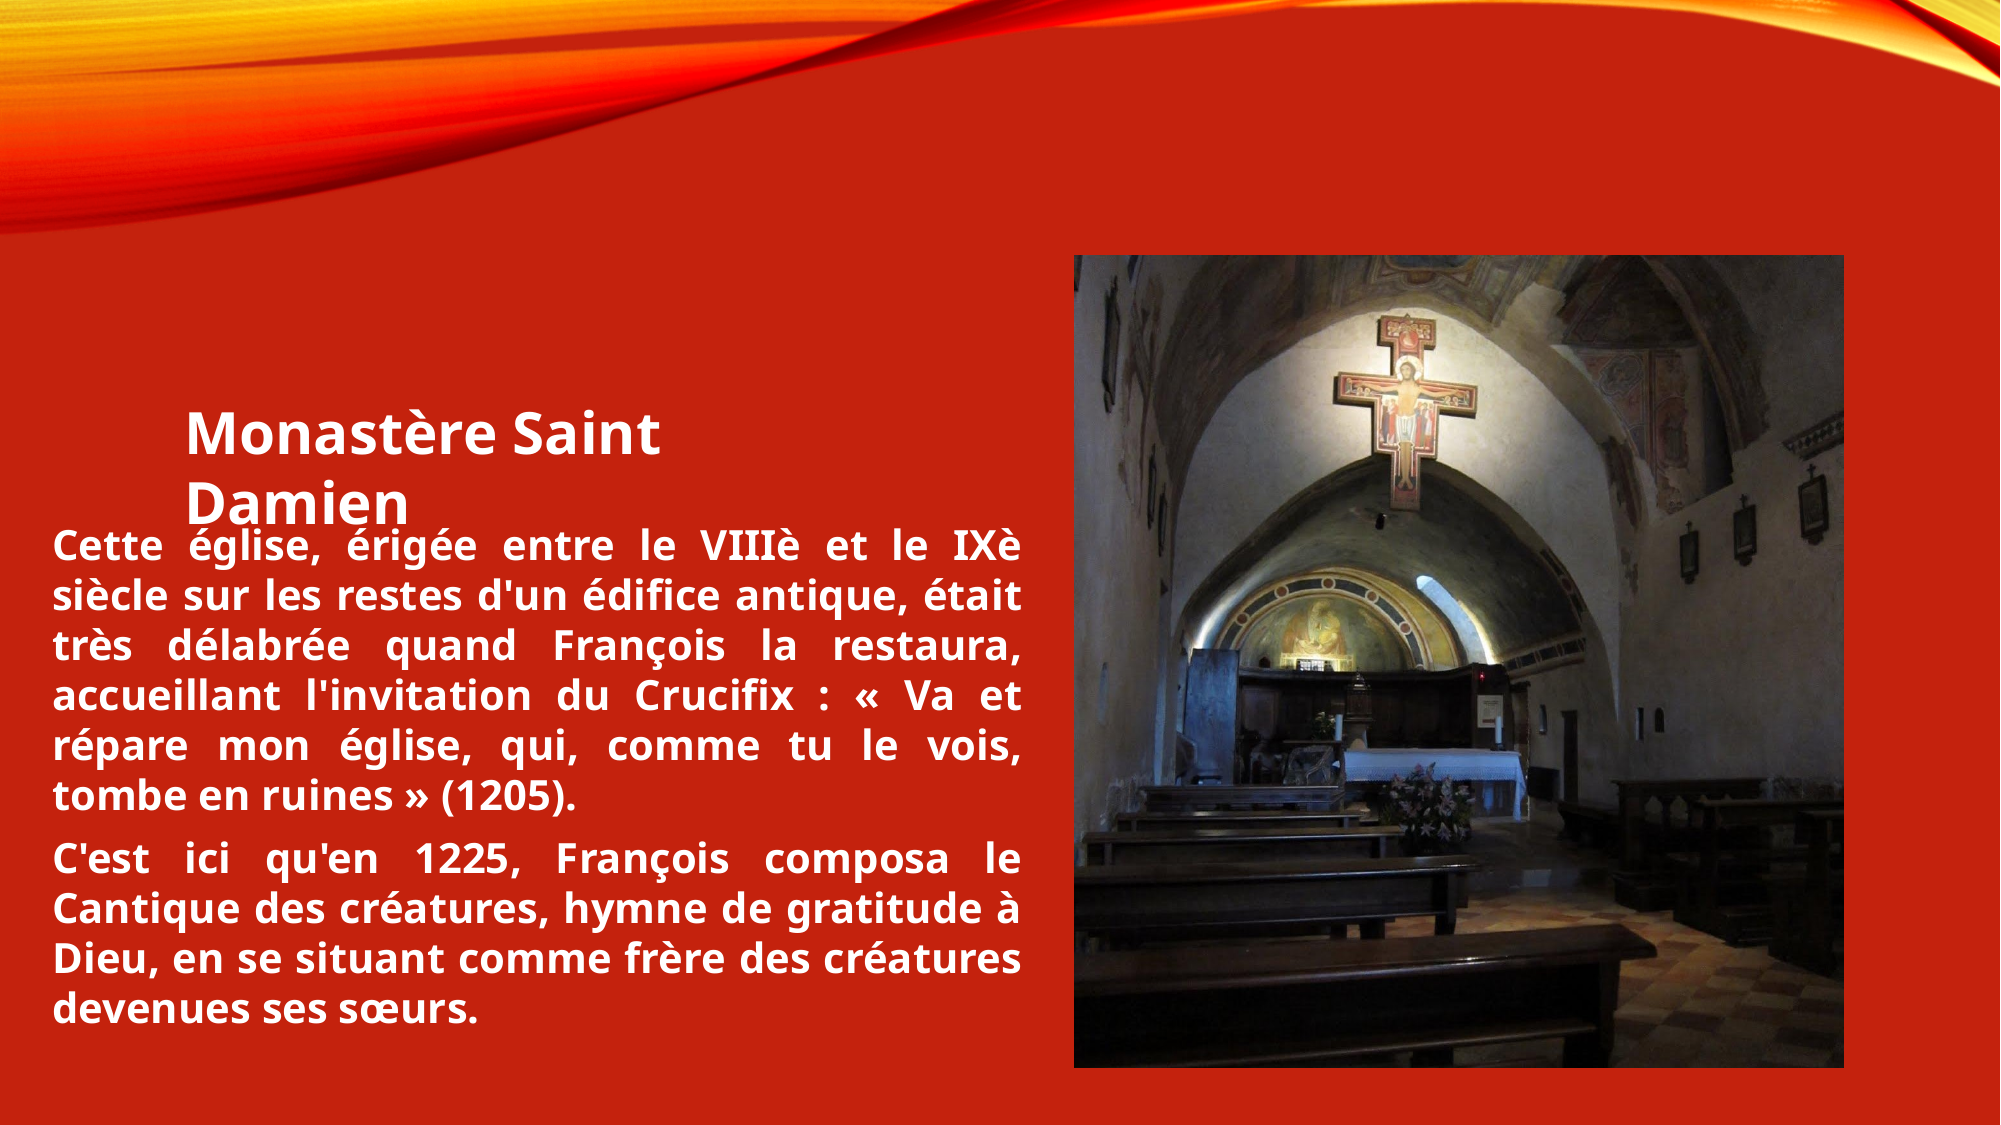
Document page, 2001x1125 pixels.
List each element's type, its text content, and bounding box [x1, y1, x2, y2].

picture [1073, 255, 1844, 1069]
text_box Monastère Saint Damien [169, 388, 906, 511]
picture [0, 0, 2000, 237]
text_box Cette église, érigée entre le VIIIè et le IXè siècle sur les restes d'un édifice antique, était très délabrée quand François la restaura, accueillant l'invitation du Crucifix : « Va et répare mon église, qui, comme tu le vois, tombe en ruines » (1205). C'est ici qu'en 1225, François composa le Cantique des créatures, hymne de gratitude à Dieu, en se situant comme frère des créatures devenues ses sœurs. [37, 511, 1038, 1040]
